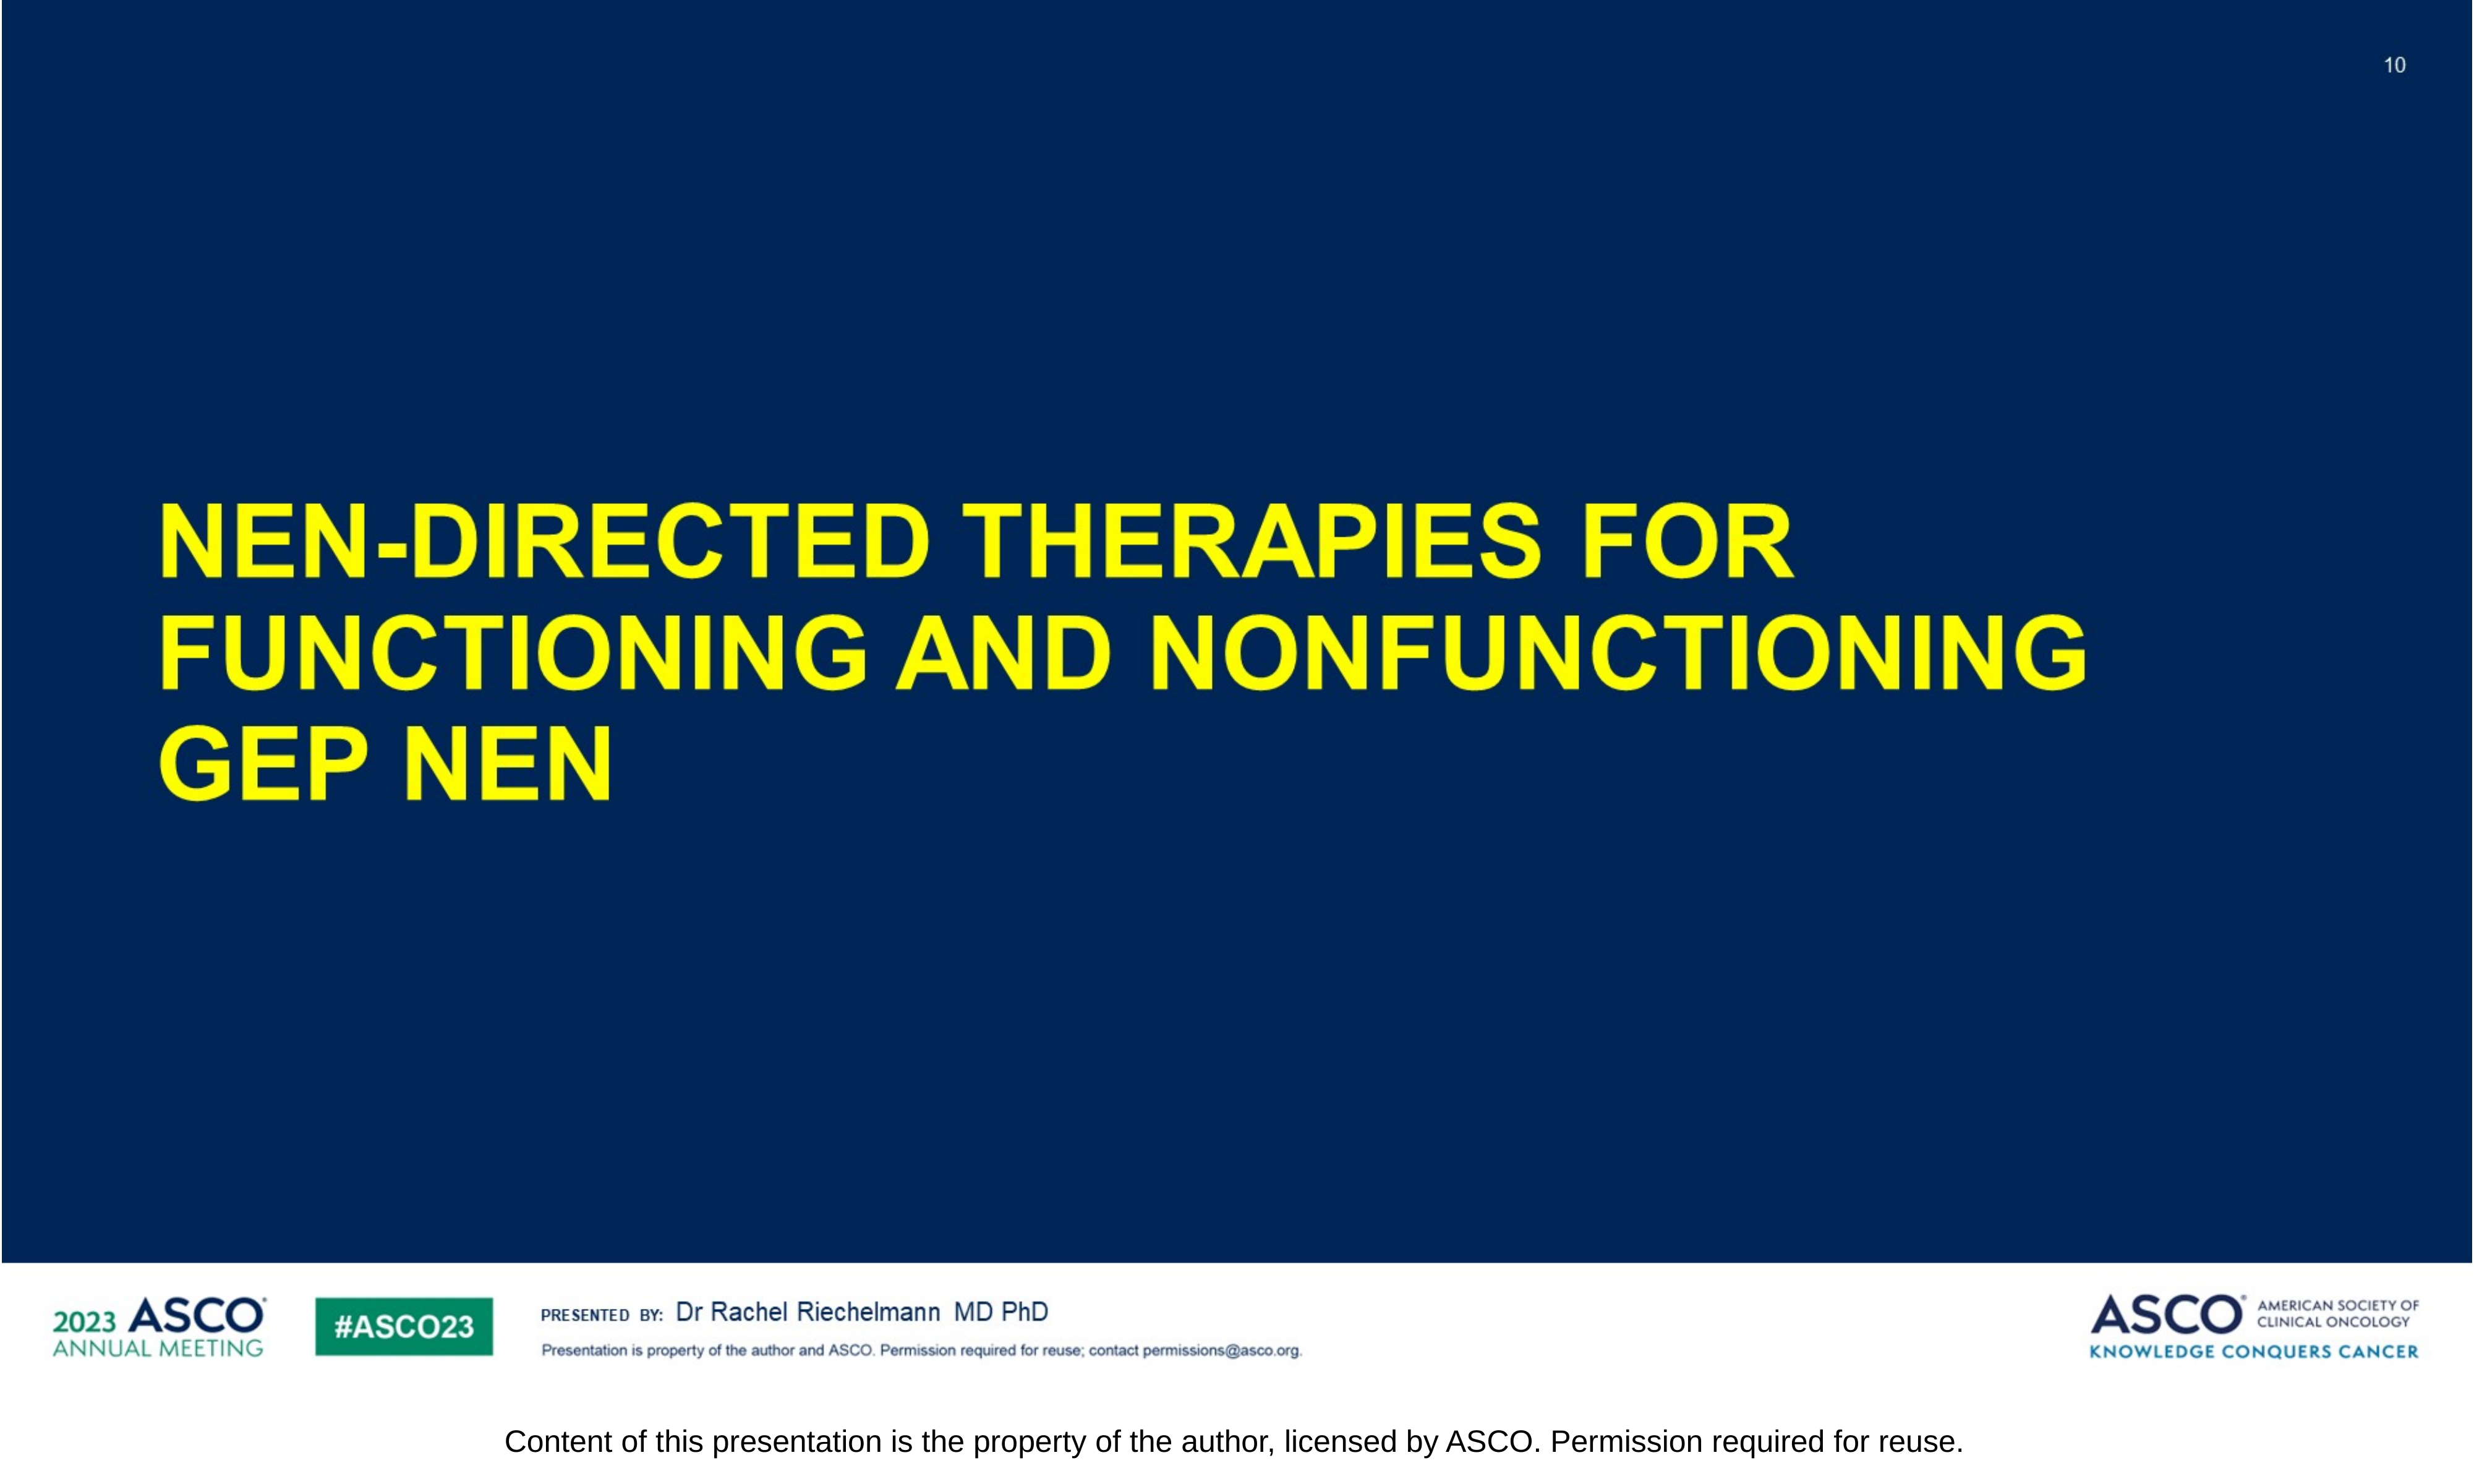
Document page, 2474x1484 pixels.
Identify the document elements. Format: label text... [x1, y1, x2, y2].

picture [2, 0, 2472, 1389]
text_box Content of this presentation is the property of the author, licensed by ASCO. Permission required for reuse. [0, 1399, 2474, 1477]
